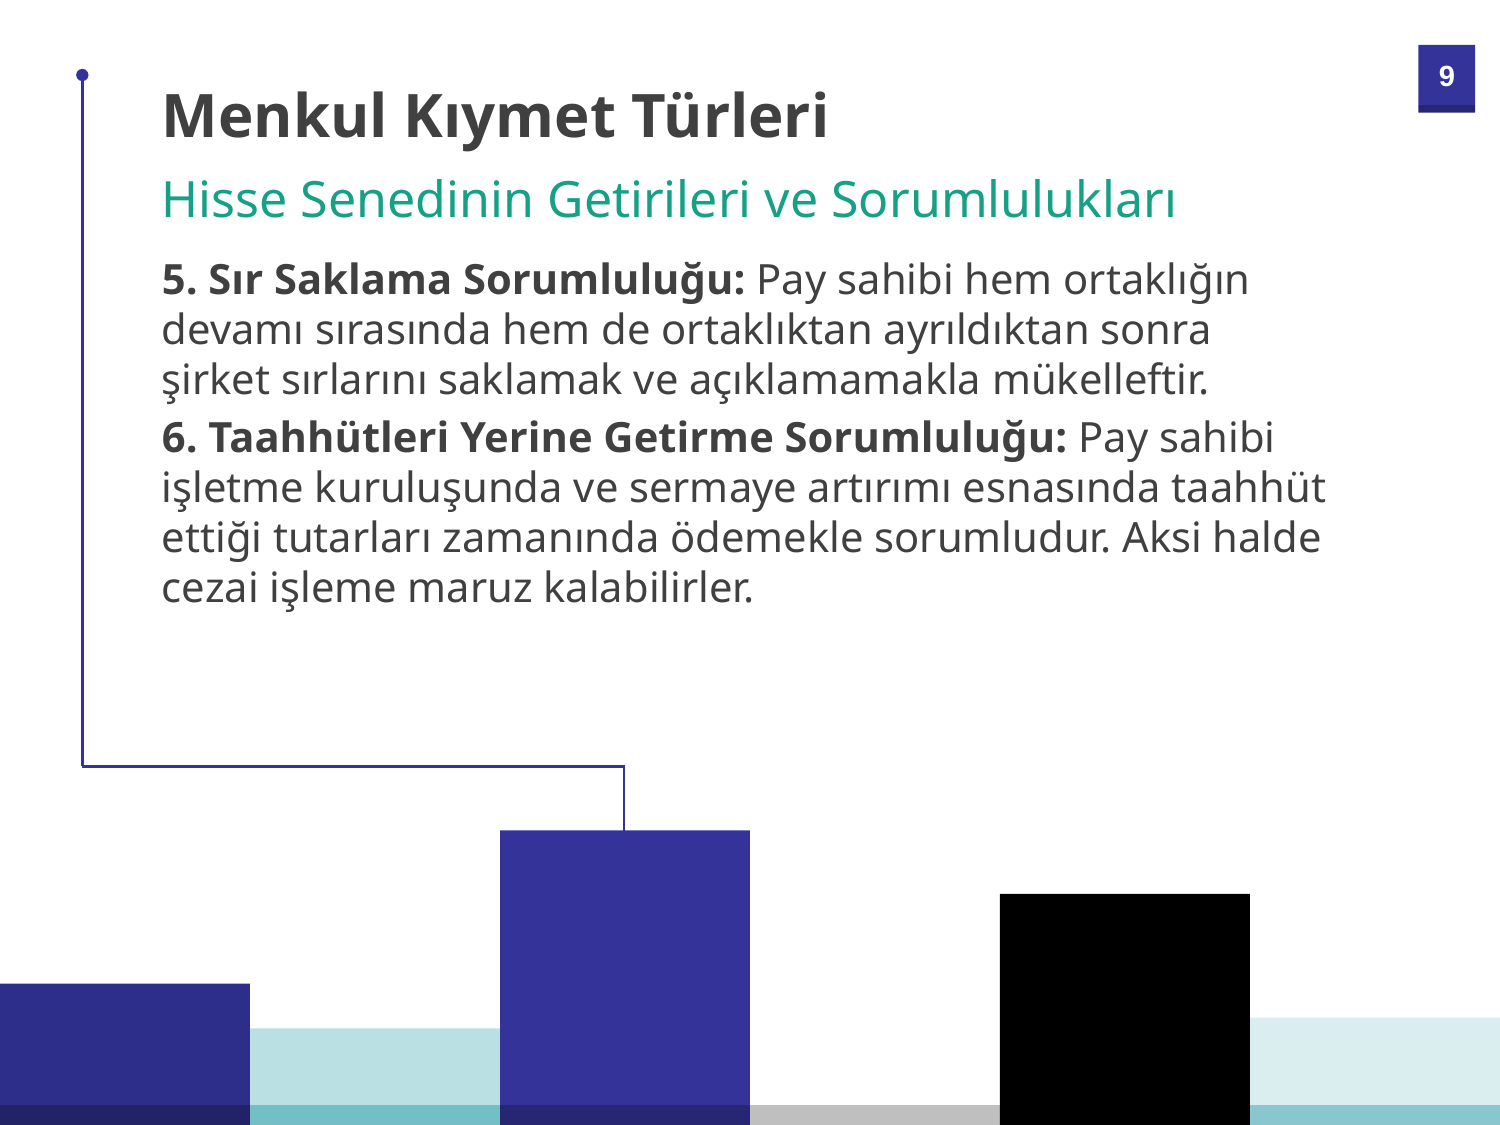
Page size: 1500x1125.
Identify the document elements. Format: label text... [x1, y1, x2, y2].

list Hisse Senedinin Getirileri ve Sorumlulukları [146, 159, 1270, 216]
list Menkul Kıymet Türleri [146, 69, 894, 158]
list 5. Sır Saklama Sorumluluğu: Pay sahibi hem ortaklığın devamı sırasında hem de ortaklıktan ayrıldıktan sonra şirket sırlarını saklamak ve açıklamamakla mükelleftir. 6. Taahhütleri Yerine Getirme Sorumluluğu: Pay sahibi işletme kuruluşunda ve sermaye artırımı esnasında taahhüt ettiği tutarları zamanında ödemekle sorumludur. Aksi halde cezai işleme maruz kalabilirler. [146, 244, 1347, 728]
